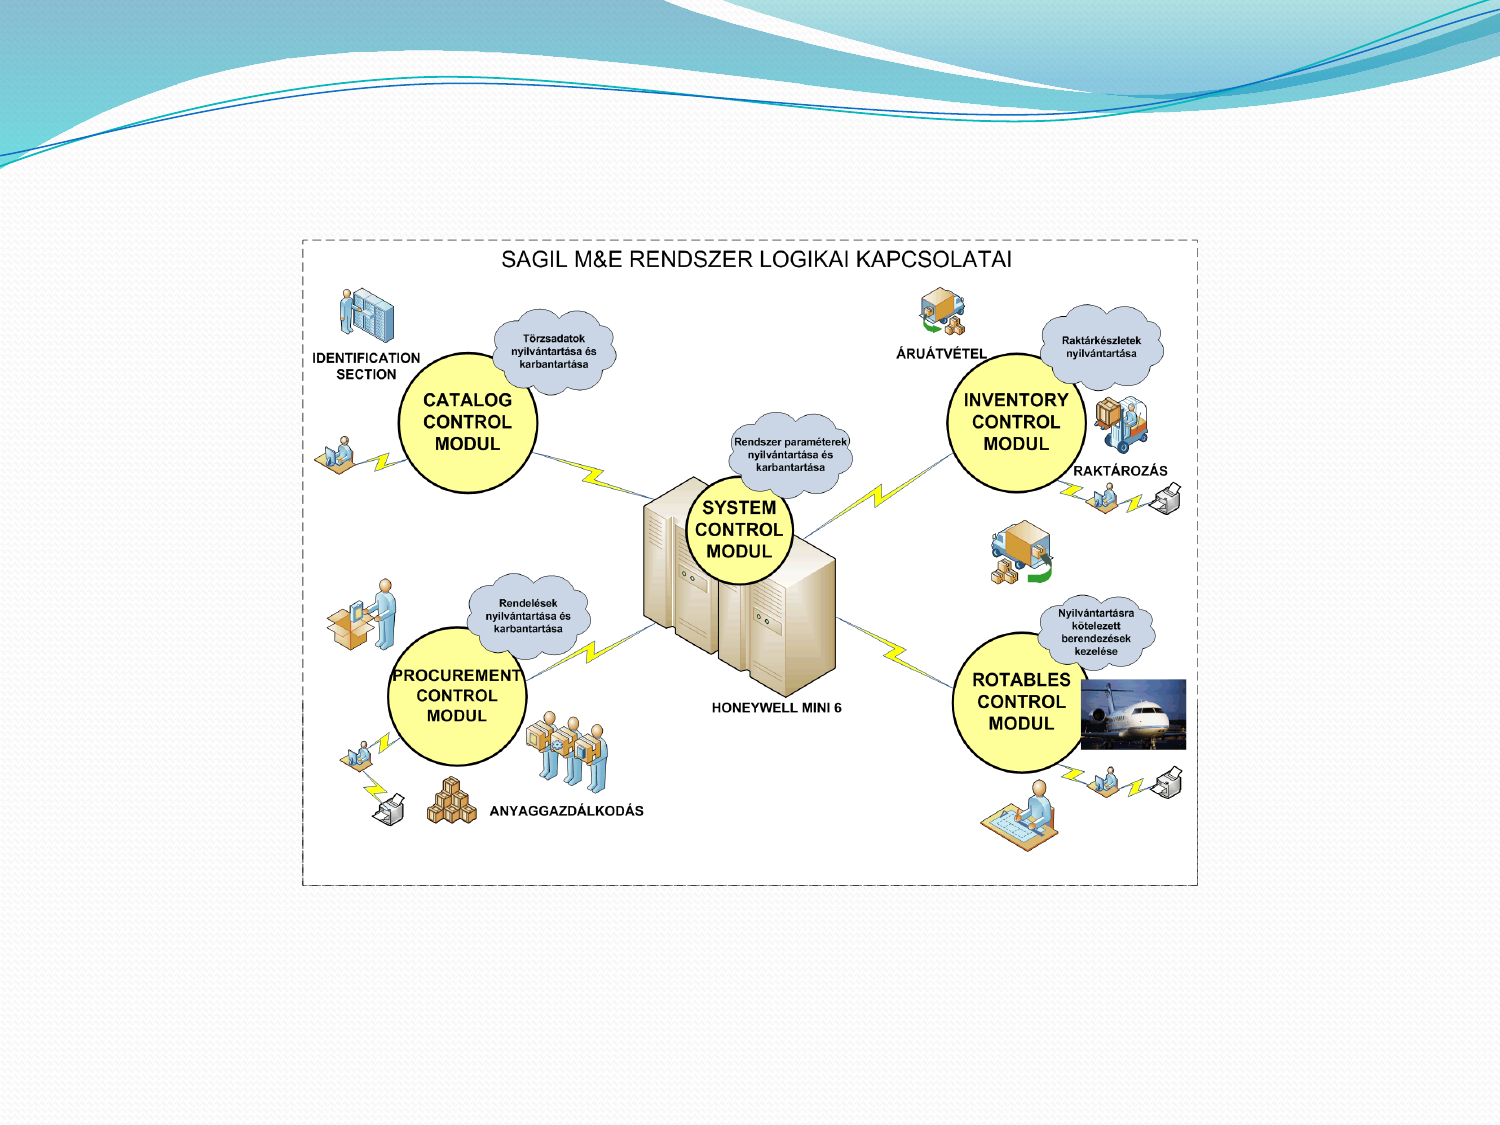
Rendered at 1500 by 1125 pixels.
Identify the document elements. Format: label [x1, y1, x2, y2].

picture [302, 239, 1198, 886]
